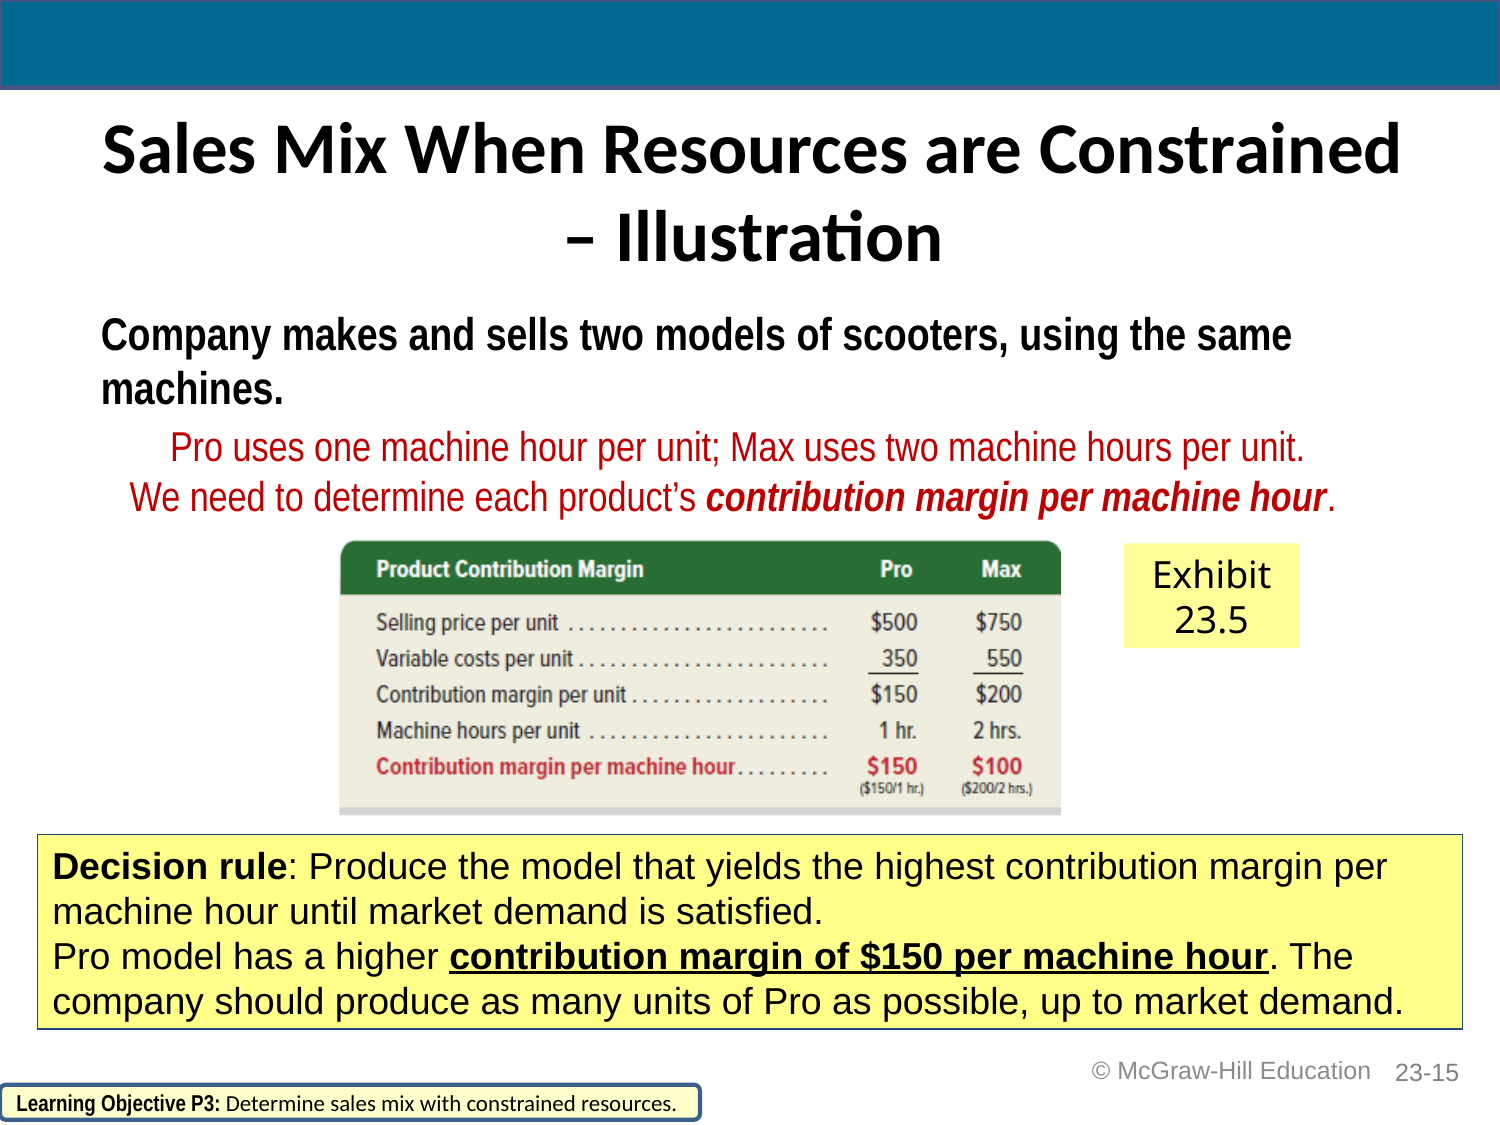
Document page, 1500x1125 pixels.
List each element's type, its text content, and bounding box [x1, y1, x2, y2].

text_box Decision rule: Produce the model that yields the highest contribution margin per machine hour until market demand is satisfied. Pro model has a higher contribution margin of $150 per machine hour. The company should produce as many units of Pro as possible, up to market demand. [37, 834, 1463, 1030]
text_box Learning Objective P3: Determine sales mix with constrained resources. [0, 1084, 700, 1120]
text_box Pro uses one machine hour per unit; Max uses two machine hours per unit. We need to determine each product’s contribution margin per machine hour. [31, 412, 1444, 528]
text_box Company makes and sells two models of scooters, using the same machines. [86, 296, 1444, 412]
title Sales Mix When Resources are Constrained – Illustration [78, 119, 1429, 258]
picture [327, 531, 1061, 817]
text_box [1069, 1040, 1420, 1100]
text_box 23-15 [1124, 1048, 1475, 1109]
text_box Exhibit 23.5 [1124, 543, 1300, 649]
